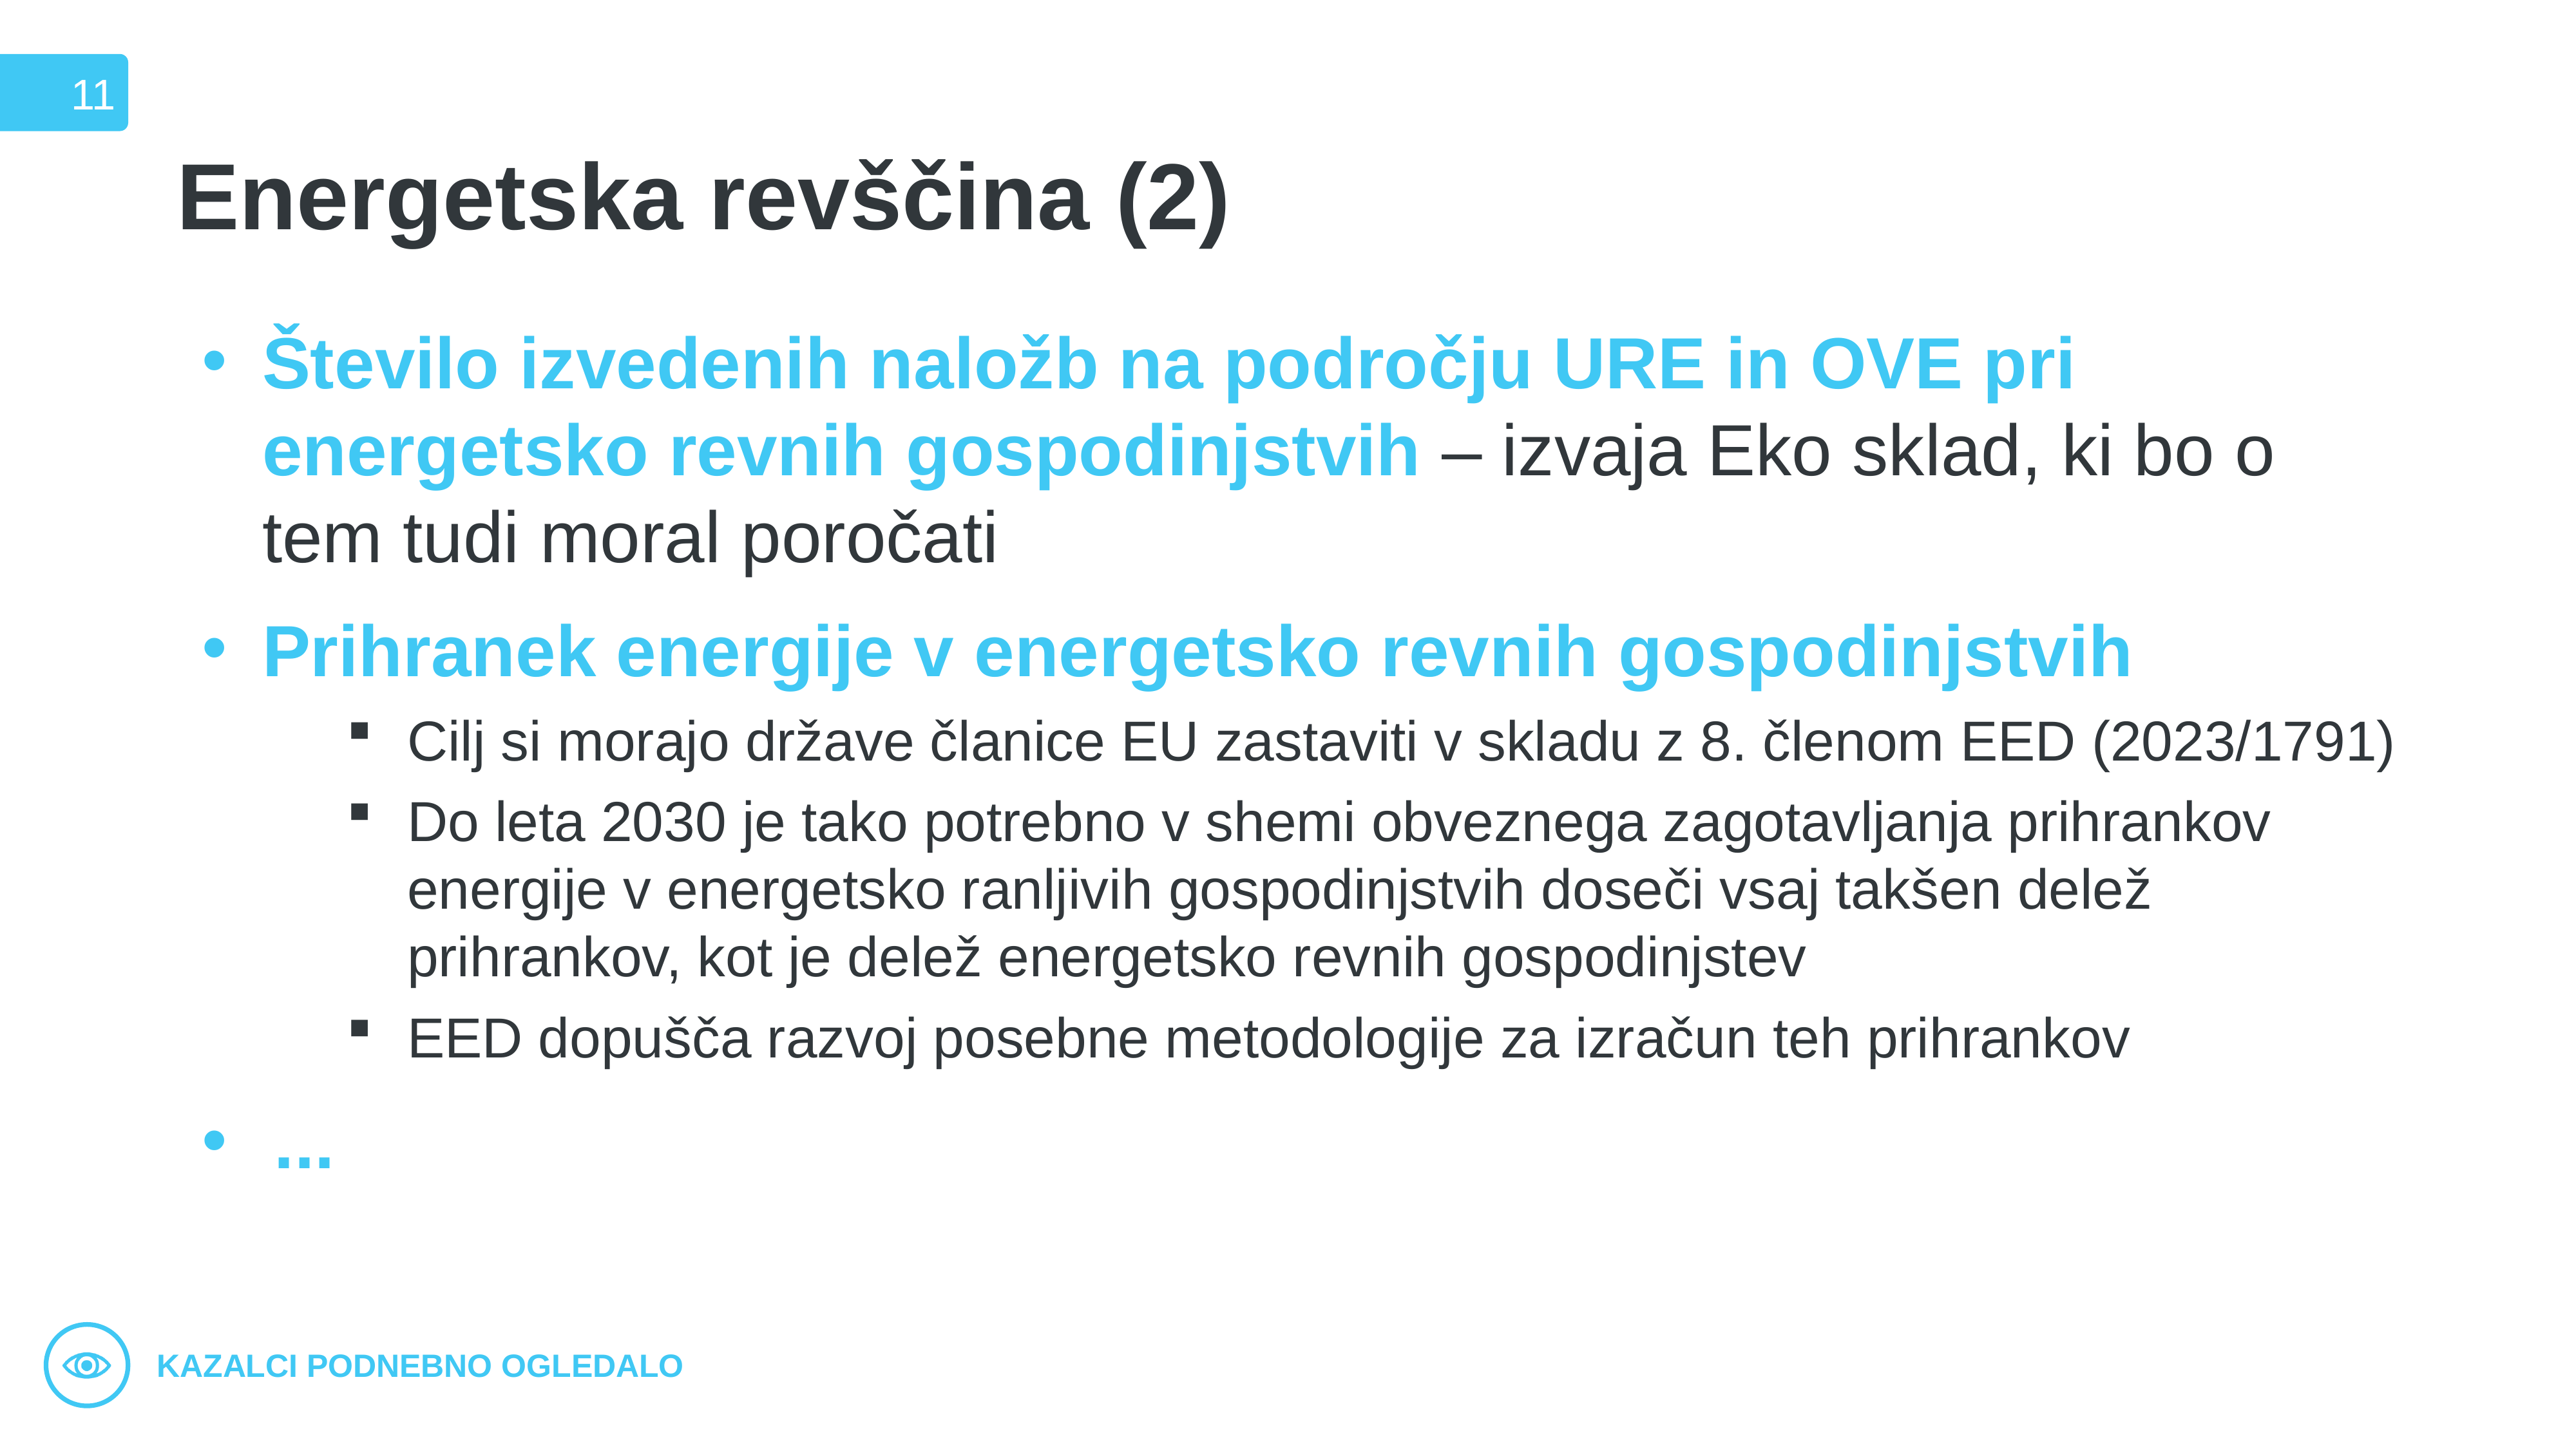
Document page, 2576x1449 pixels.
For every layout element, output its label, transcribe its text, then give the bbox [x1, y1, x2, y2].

title Energetska revščina (2) [167, 144, 2389, 424]
list Število izvedenih naložb na področju URE in OVE pri energetsko revnih gospodinjstvih – izvaja Eko sklad, ki bo o tem tudi moral poročati Prihranek energije v energetsko revnih gospodinjstvih Cilj si morajo države članice EU zastaviti v skladu z 8. členom EED (2023/1791) Do leta 2030 je tako potrebno v shemi obveznega zagotavljanja prihrankov energije v energetsko ranljivih gospodinjstvih doseči vsaj takšen delež prihrankov, kot je delež energetsko revnih gospodinjstev EED dopušča razvoj posebne metodologije za izračun teh prihrankov ... [192, 311, 2419, 1290]
picture [49, 1327, 126, 1403]
slide_number 11 [0, 53, 129, 131]
